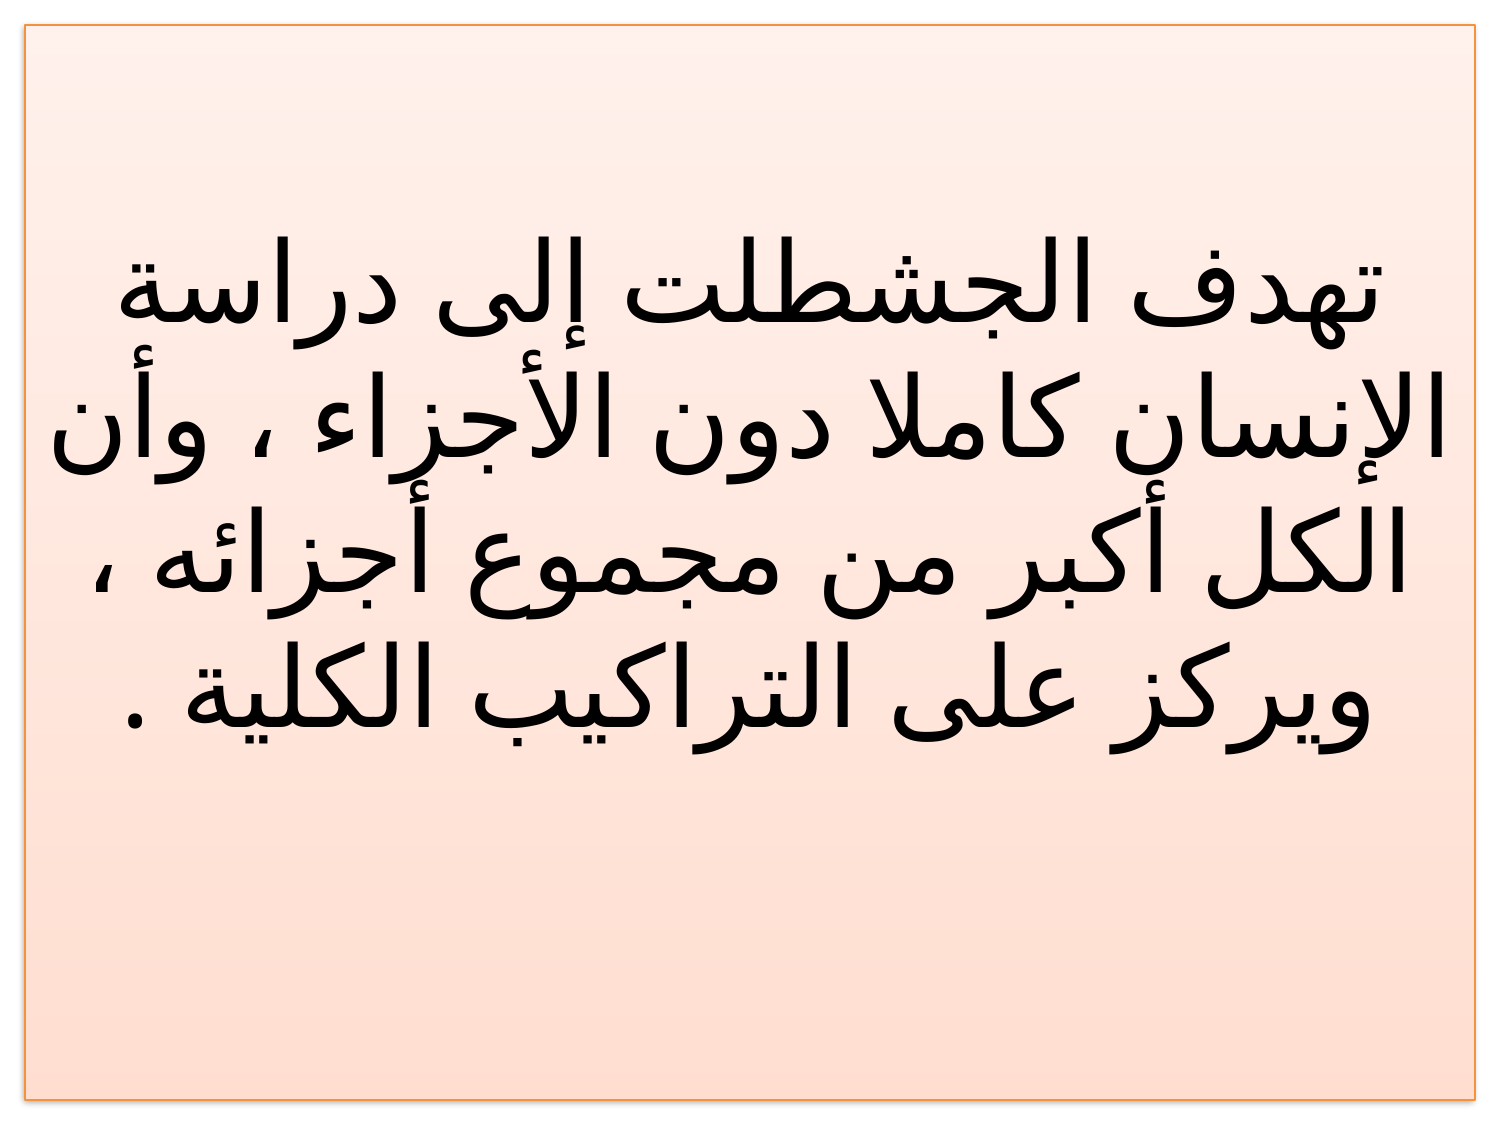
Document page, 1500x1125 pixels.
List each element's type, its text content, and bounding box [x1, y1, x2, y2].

title تهدف الجشطلت إلى دراسة الإنسان كاملا دون الأجزاء ، وأن الكل أكبر من مجموع أجزائه ، ويركز على التراكيب الكلية . [24, 24, 1476, 1101]
